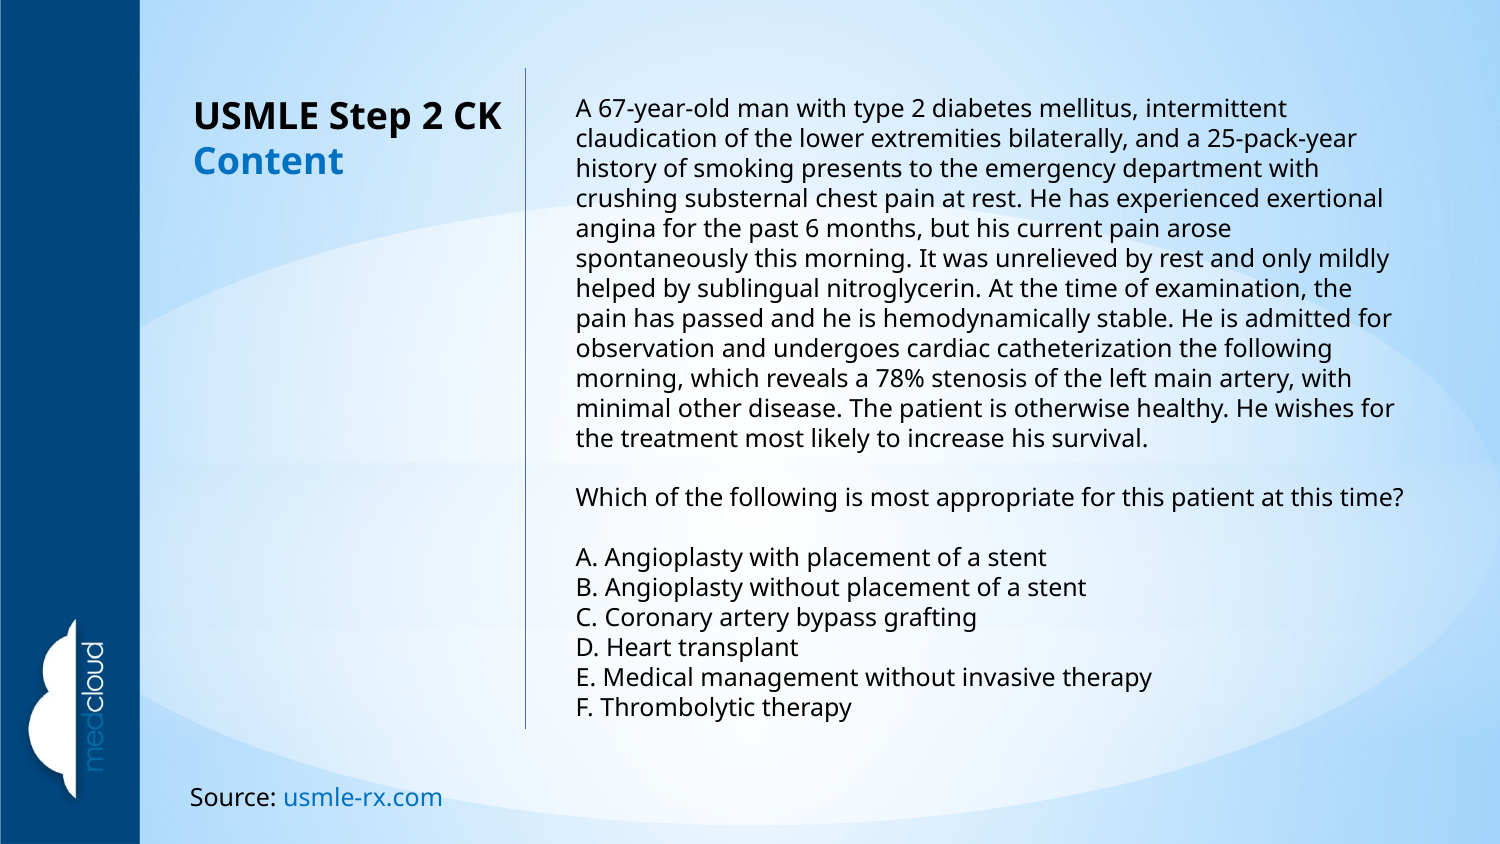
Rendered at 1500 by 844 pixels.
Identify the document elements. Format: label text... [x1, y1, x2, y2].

text_box A 67-year-old man with type 2 diabetes mellitus, intermittent claudication of the lower extremities bilaterally, and a 25-pack-year history of smoking presents to the emergency department with crushing substernal chest pain at rest. He has experienced exertional angina for the past 6 months, but his current pain arose spontaneously this morning. It was unrelieved by rest and only mildly helped by sublingual nitroglycerin. At the time of examination, the pain has passed and he is hemodynamically stable. He is admitted for observation and undergoes cardiac catheterization the following morning, which reveals a 78% stenosis of the left main artery, with minimal other disease. The patient is otherwise healthy. He wishes for the treatment most likely to increase his survival. Which of the following is most appropriate for this patient at this time? A. Angioplasty with placement of a stent B. Angioplasty without placement of a stent C. Coronary artery bypass grafting D. Heart transplant E. Medical management without invasive therapy F. Thrombolytic therapy [560, 85, 1424, 729]
text_box Source: usmle-rx.com [174, 774, 459, 820]
text_box USMLE Step 2 CK Content [178, 84, 520, 190]
picture [0, 0, 141, 844]
